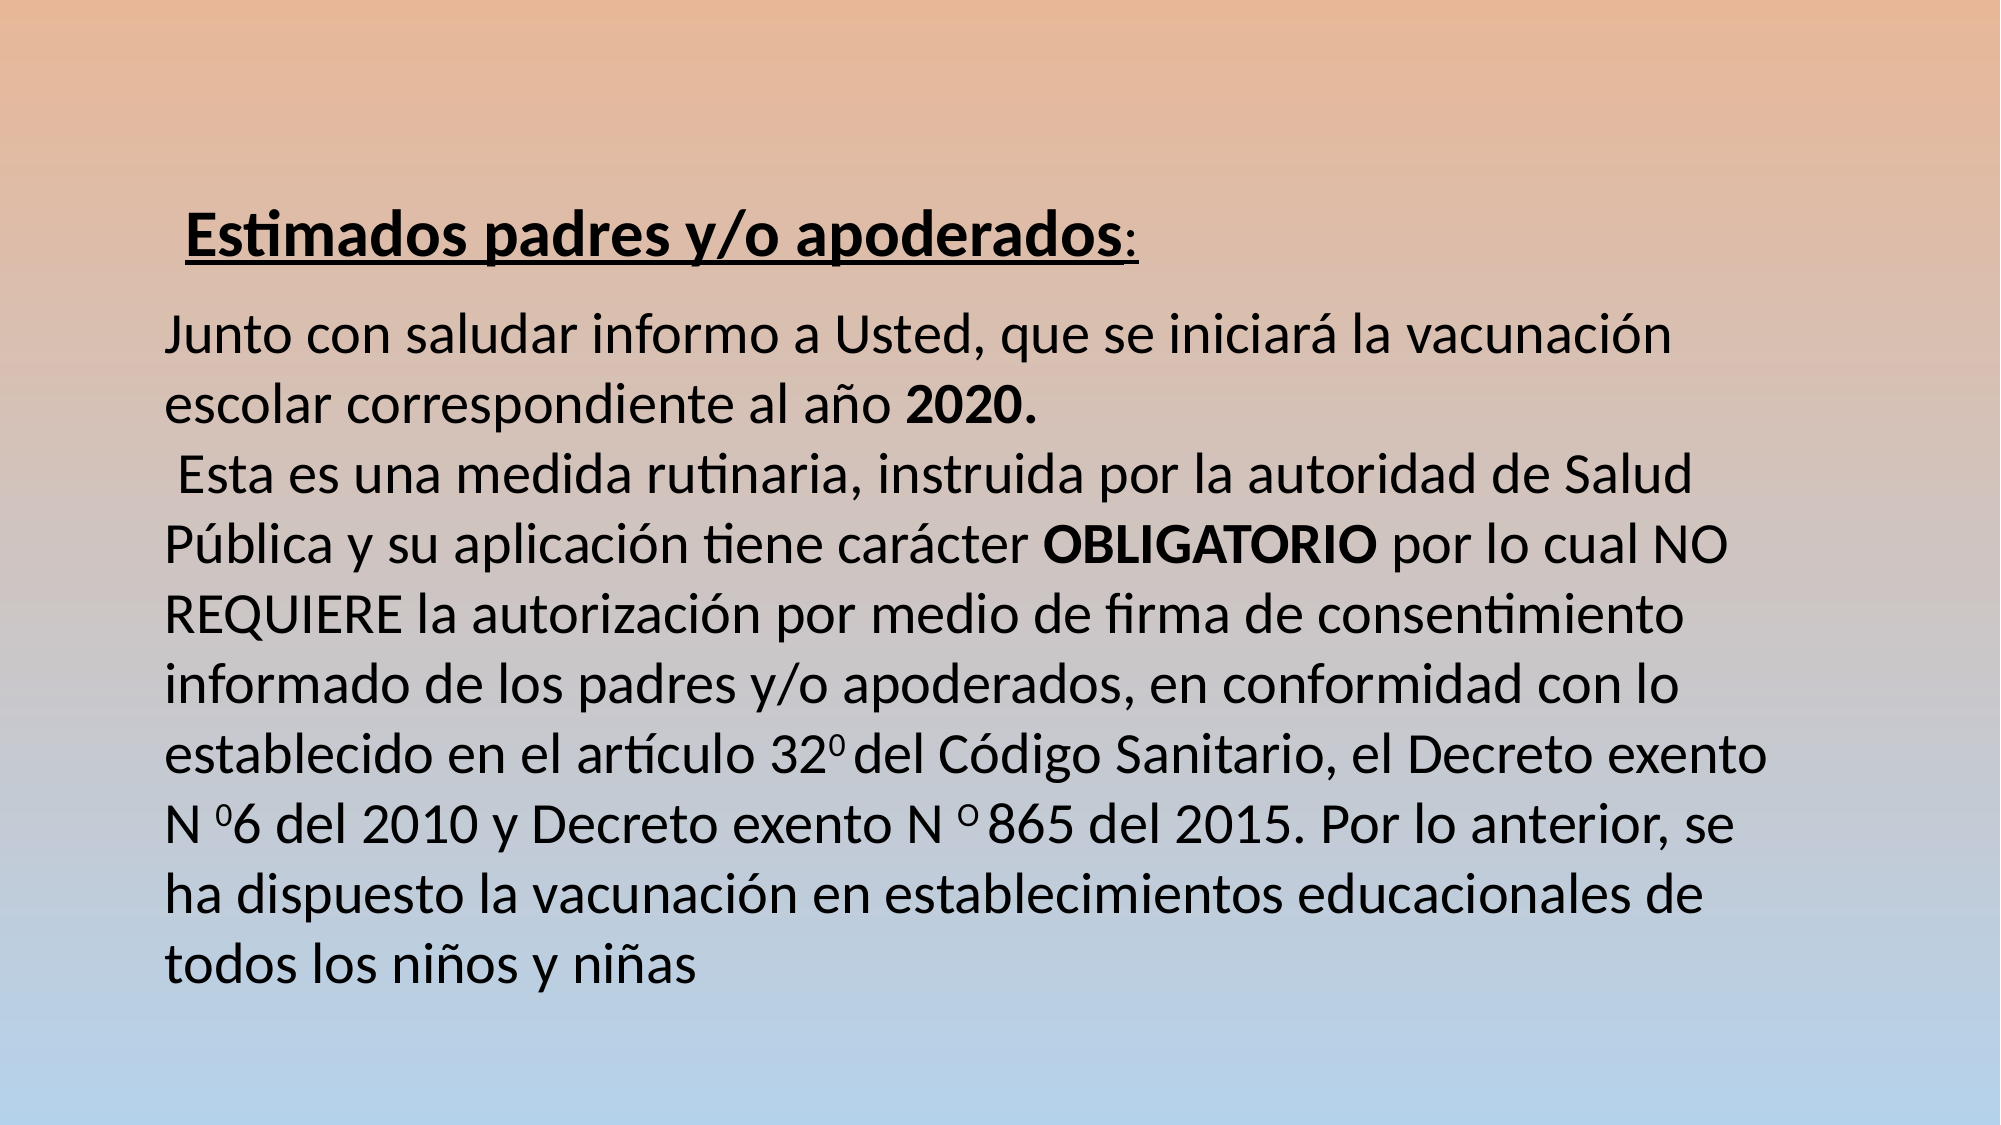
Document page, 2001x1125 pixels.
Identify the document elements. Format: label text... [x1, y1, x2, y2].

text_box Estimados padres y/o apoderados: Junto con saludar informo a Usted, que se iniciará la vacunación escolar correspondiente al año 2020. Esta es una medida rutinaria, instruida por la autoridad de Salud Pública y su aplicación tiene carácter OBLIGATORIO por lo cual NO REQUIERE la autorización por medio de firma de consentimiento informado de los padres y/o apoderados, en conformidad con lo establecido en el artículo 320 del Código Sanitario, el Decreto exento N 06 del 2010 y Decreto exento N O 865 del 2015. Por lo anterior, se ha dispuesto la vacunación en establecimientos educacionales de todos los niños y niñas [149, 176, 1805, 1003]
